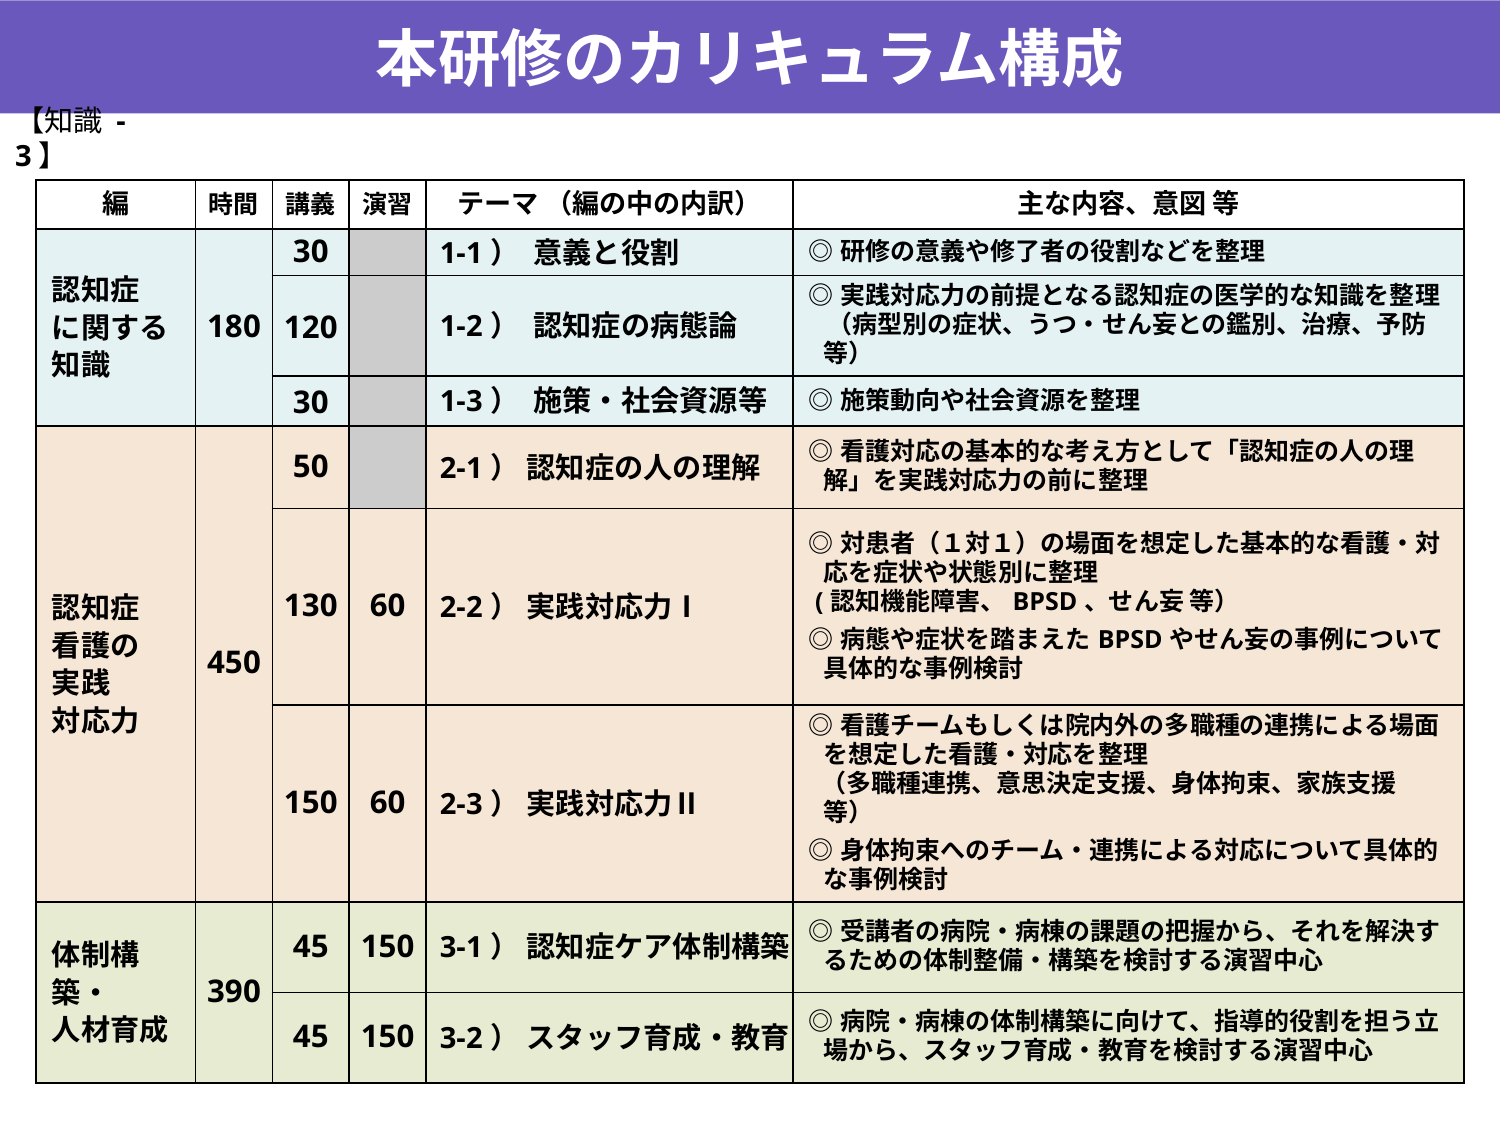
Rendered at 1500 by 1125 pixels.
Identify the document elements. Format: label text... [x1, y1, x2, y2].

text_box 【知識 -3】 [0, 112, 164, 163]
table_cell 450 [196, 427, 272, 901]
table_cell ◎対患者（１対１）の場面を想定した基本的な看護・対応を症状や状態別に整理 (認知機能障害、BPSD、せん妄 等） ◎病態や症状を踏まえたBPSDやせん妄の事例について具体的な事例検討 [794, 509, 1463, 704]
table_header 講義 [273, 181, 348, 228]
table_cell 45 [273, 993, 348, 1082]
table_cell ◎受講者の病院・病棟の課題の把握から、それを解決するための体制整備・構築を検討する演習中心 [794, 903, 1463, 992]
table_cell 60 [350, 706, 425, 901]
table_cell 150 [350, 903, 425, 992]
table_header 主な内容、意図 等 [794, 181, 1463, 228]
table_cell 2-3） 実践対応力Ⅱ [427, 706, 792, 901]
table_cell 150 [273, 706, 348, 901]
table_cell [350, 377, 425, 425]
table_cell 390 [196, 903, 272, 1082]
table_cell 2-1） 認知症の人の理解 [427, 427, 792, 508]
table_cell ◎看護チームもしくは院内外の多職種の連携による場面を想定した看護・対応を整理 （多職種連携、意思決定支援、身体拘束、家族支援 等） ◎身体拘束へのチーム・連携による対応について具体的な事例検討 [794, 706, 1463, 901]
table_header 編 [37, 181, 195, 228]
table_cell 1-2） 認知症の病態論 [427, 276, 792, 375]
table_cell ◎実践対応力の前提となる認知症の医学的な知識を整理 （病型別の症状、うつ・せん妄との鑑別、治療、予防 等） [794, 276, 1463, 375]
table_header テーマ （編の中の内訳） [427, 181, 792, 228]
table_cell 体制構築・ 人材育成 [37, 903, 195, 1082]
table_cell 130 [273, 509, 348, 704]
table_cell 30 [273, 377, 348, 425]
table_cell [350, 427, 425, 508]
table_cell 1-1） 意義と役割 [427, 230, 792, 275]
table_cell 60 [350, 509, 425, 704]
table_cell ◎病院・病棟の体制構築に向けて、指導的役割を担う立場から、スタッフ育成・教育を検討する演習中心 [794, 993, 1463, 1082]
table_cell ◎看護対応の基本的な考え方として「認知症の人の理解」を実践対応力の前に整理 [794, 427, 1463, 508]
table_cell 認知症 に関する 知識 [37, 230, 195, 425]
text_box 本研修のカリキュラム構成 [0, 0, 1500, 115]
table_header 演習 [350, 181, 425, 228]
table_cell 45 [273, 903, 348, 992]
table_cell [350, 276, 425, 375]
table_cell 30 [273, 230, 348, 275]
table_cell 150 [350, 993, 425, 1082]
table_cell 180 [196, 230, 272, 425]
table_cell 3-1） 認知症ケア体制構築 [427, 903, 792, 992]
table_header 時間 [196, 181, 272, 228]
table_cell [350, 230, 425, 275]
table_cell ◎研修の意義や修了者の役割などを整理 [794, 230, 1463, 275]
table_cell 1-3） 施策・社会資源等 [427, 377, 792, 425]
table_cell 120 [273, 276, 348, 375]
table_cell 50 [273, 427, 348, 508]
table_cell 2-2） 実践対応力Ⅰ [427, 509, 792, 704]
table_cell 3-2） スタッフ育成・教育 [427, 993, 792, 1082]
table_cell 認知症 看護の 実践 対応力 [37, 427, 195, 901]
table_cell ◎施策動向や社会資源を整理 [794, 377, 1463, 425]
